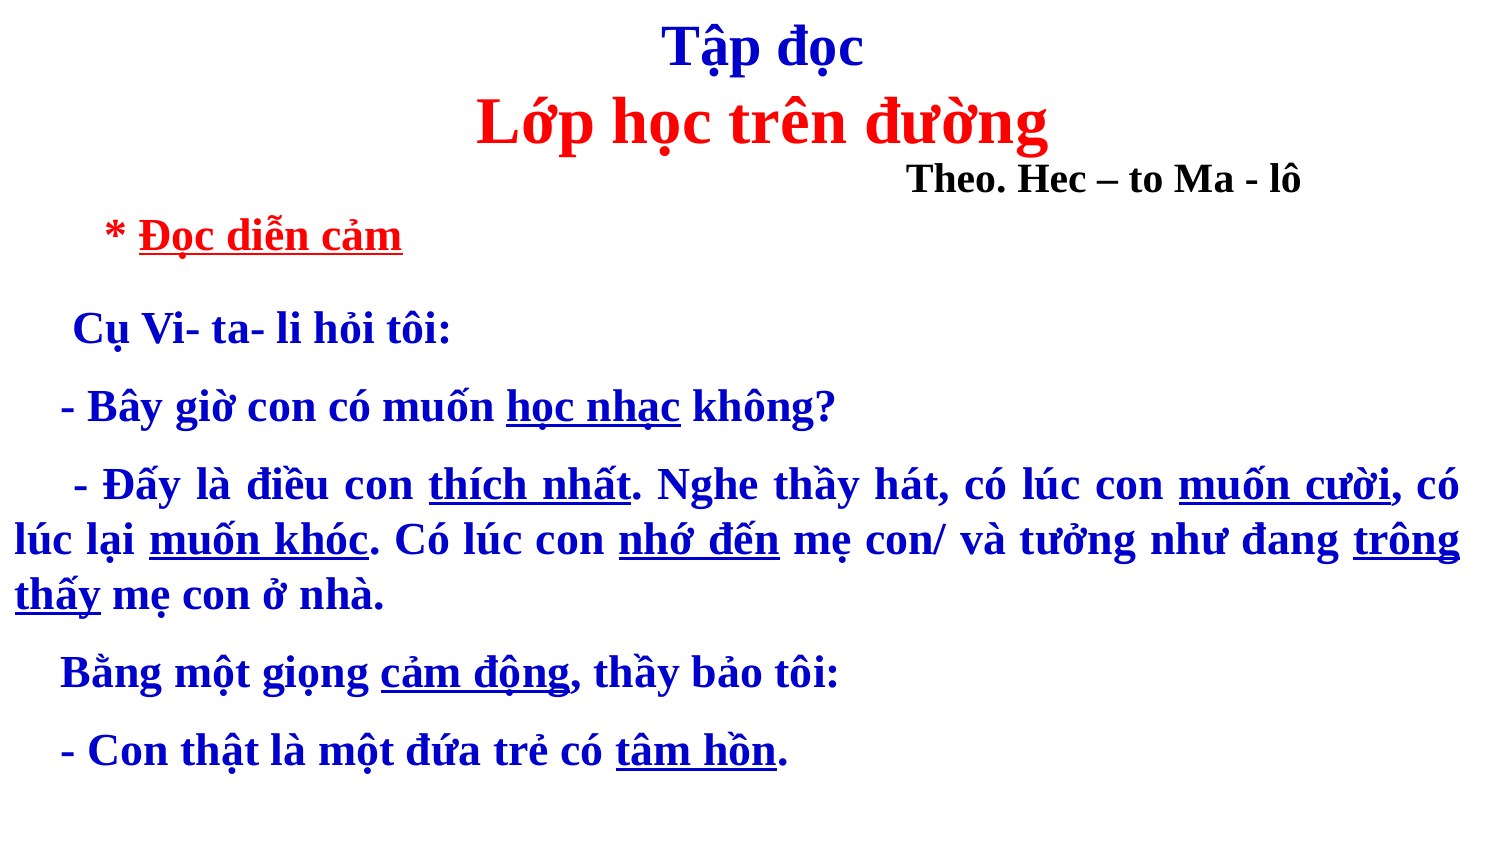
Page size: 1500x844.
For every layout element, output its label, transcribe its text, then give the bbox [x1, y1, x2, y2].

text_box Tập đọc Lớp học trên đường [461, 0, 1064, 165]
text_box Theo. Hec – to Ma - lô [891, 143, 1318, 209]
text_box * Đọc diễn cảm [89, 197, 442, 267]
text_box Cụ Vi- ta- li hỏi tôi: - Bây giờ con có muốn học nhạc không? - Đấy là điều con thích nhất. Nghe thầy hát, có lúc con muốn cười, có lúc lại muốn khóc. Có lúc con nhớ đến mẹ con/ và tưởng như đang trông thấy mẹ con ở nhà. Bằng một giọng cảm động, thầy bảo tôi: - Con thật là một đứa trẻ có tâm hồn. [0, 290, 1475, 782]
